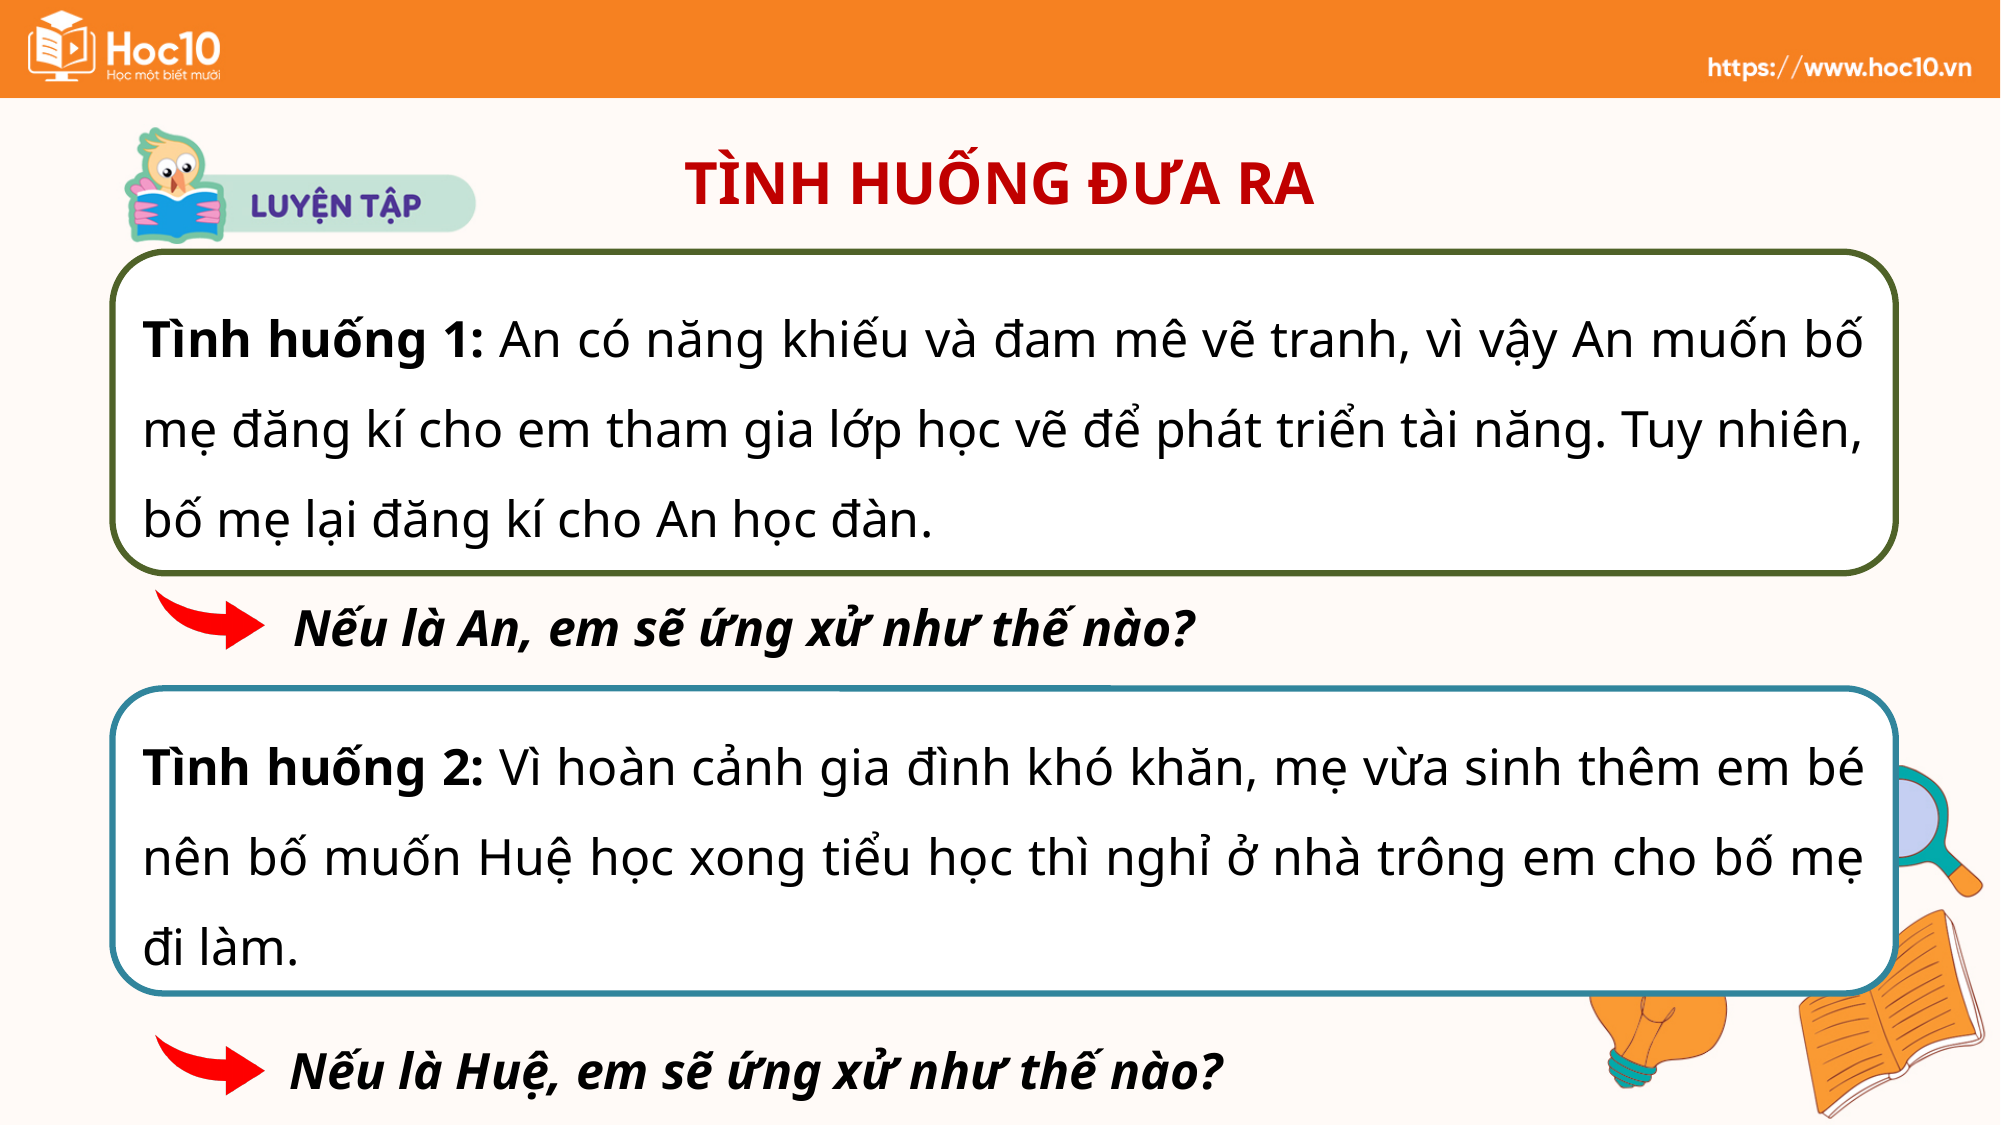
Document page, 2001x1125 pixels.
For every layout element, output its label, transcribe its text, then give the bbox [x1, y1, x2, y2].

text_box Tình huống 2: Vì hoàn cảnh gia đình khó khăn, mẹ vừa sinh thêm em bé nên bố muốn Huệ học xong tiểu học thì nghỉ ở nhà trông em cho bố mẹ đi làm. [112, 688, 1896, 994]
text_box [144, 1016, 1751, 1115]
text_box Tình huống 1: An có năng khiếu và đam mê vẽ tranh, vì vậy An muốn bố mẹ đăng kí cho em tham gia lớp học vẽ để phát triển tài năng. Tuy nhiên, bố mẹ lại đăng kí cho An học đàn. [112, 251, 1896, 574]
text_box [144, 570, 1726, 669]
picture [0, 0, 2001, 1125]
text_box TÌNH HUỐNG ĐƯA RA [585, 138, 1415, 224]
text_box [112, 96, 450, 297]
